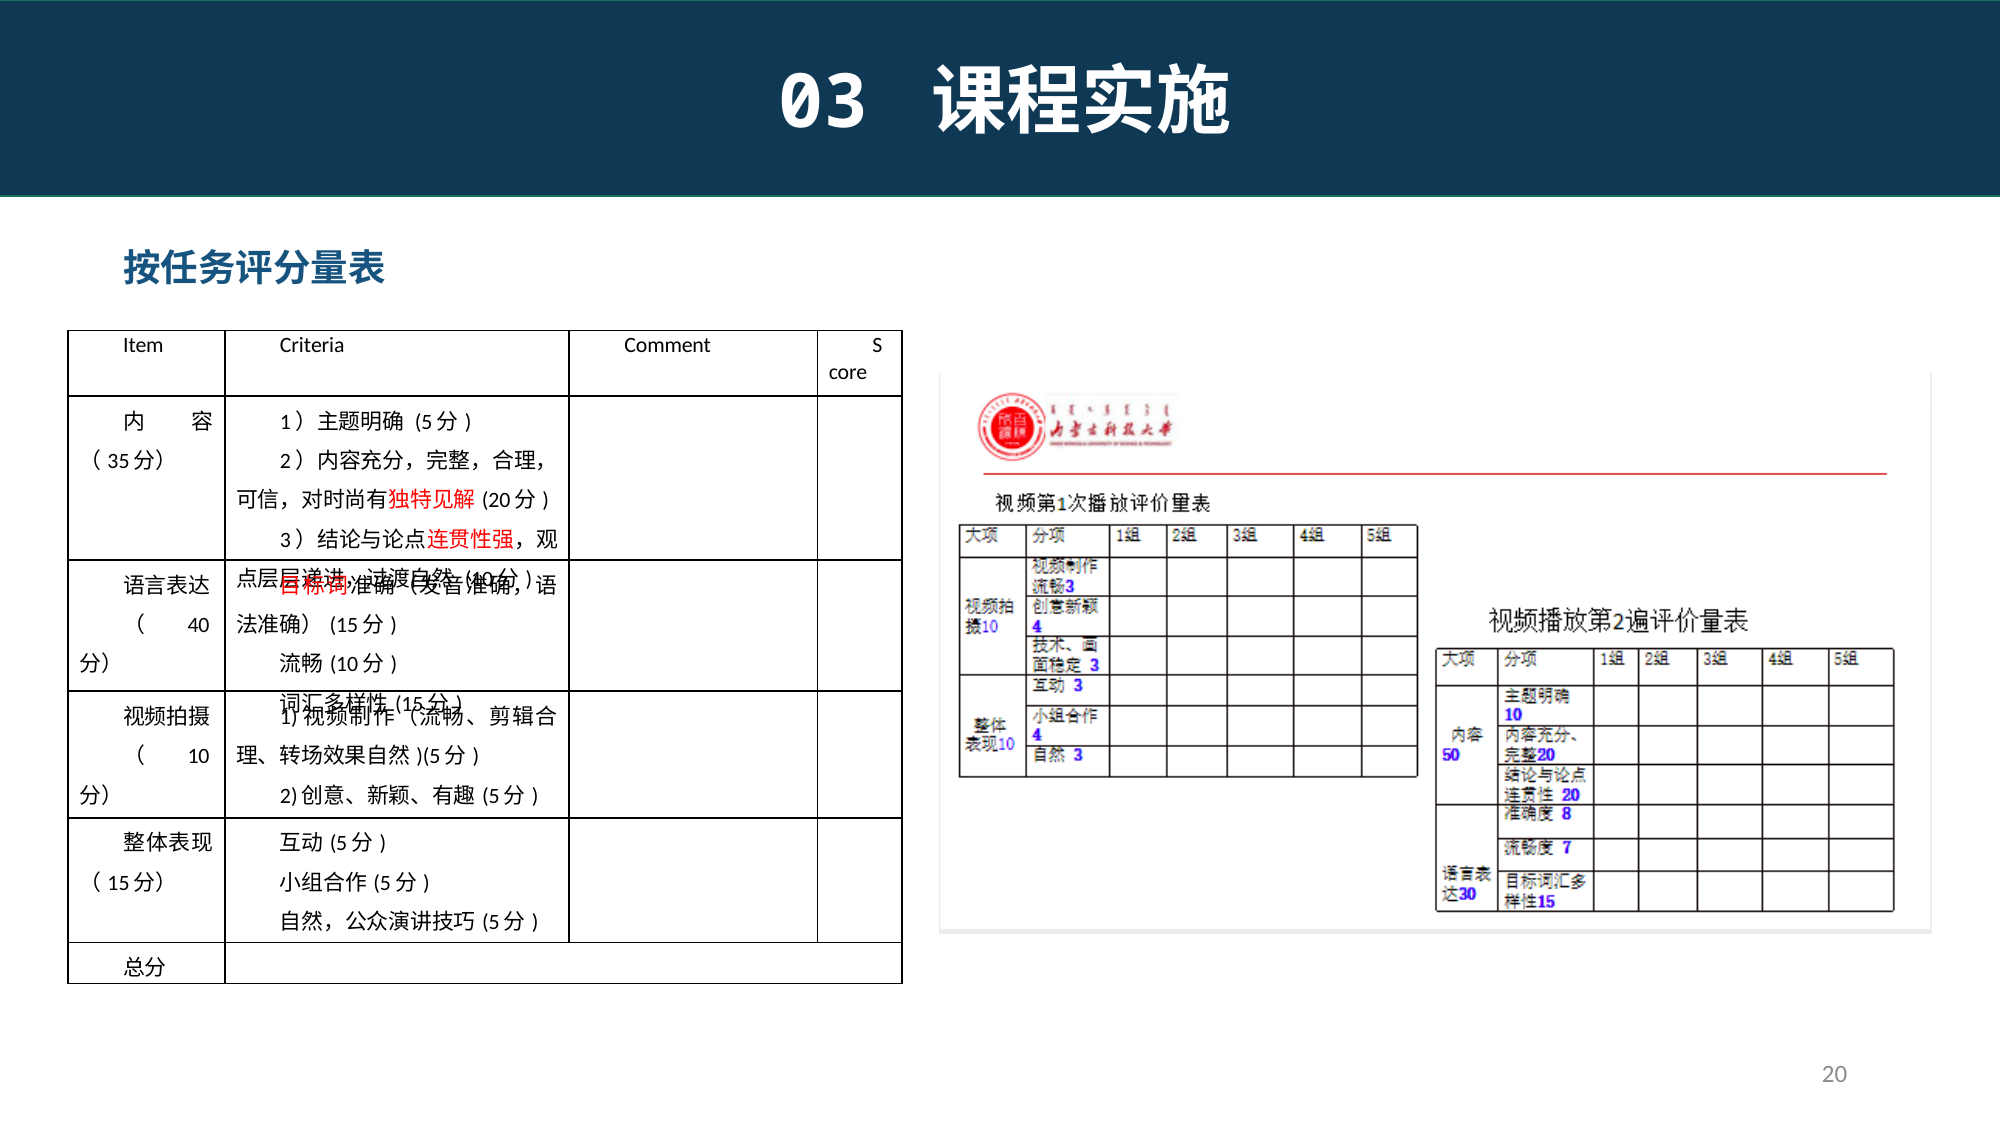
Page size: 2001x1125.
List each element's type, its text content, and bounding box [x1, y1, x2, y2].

picture [939, 373, 1932, 934]
table_cell 语言表达 （40分） [69, 561, 224, 690]
text_box 03 课程实施 [0, 0, 2000, 197]
table_header Score [818, 331, 901, 395]
table_cell 视频拍摄 （10分） [69, 692, 224, 817]
table_cell [570, 397, 817, 559]
table_header Criteria [226, 331, 568, 395]
table_cell [570, 819, 817, 942]
table_cell [818, 397, 901, 559]
table_cell [570, 692, 817, 817]
table_cell [818, 561, 901, 690]
slide_number 19 [1412, 1042, 1863, 1103]
table_cell [226, 943, 901, 983]
table_header Item [69, 331, 224, 395]
table_cell 内容（35分） [69, 397, 224, 559]
table_cell 总分 [69, 943, 224, 983]
text_box 按任务评分量表 [108, 225, 1928, 297]
table_cell [570, 561, 817, 690]
table_cell [818, 819, 901, 942]
table_cell 目标词准确（发音准确，语法准确）(15分) 流畅(10分) 词汇多样性(15分) [226, 561, 568, 690]
table_cell 互动(5分) 小组合作(5分) 自然，公众演讲技巧(5分) [226, 819, 568, 942]
table_cell 整体表现（15分） [69, 819, 224, 942]
table_cell [818, 692, 901, 817]
table_cell 1）主题明确 (5分) 2）内容充分，完整，合理，可信，对时尚有独特见解(20分) 3）结论与论点连贯性强，观点层层递进，过渡自然 (10分) [226, 397, 568, 559]
table_header Comment [570, 331, 817, 395]
table_cell 1)视频制作（流畅、剪辑合理、转场效果自然)(5分) 2)创意、新颖、有趣(5分) [226, 692, 568, 817]
